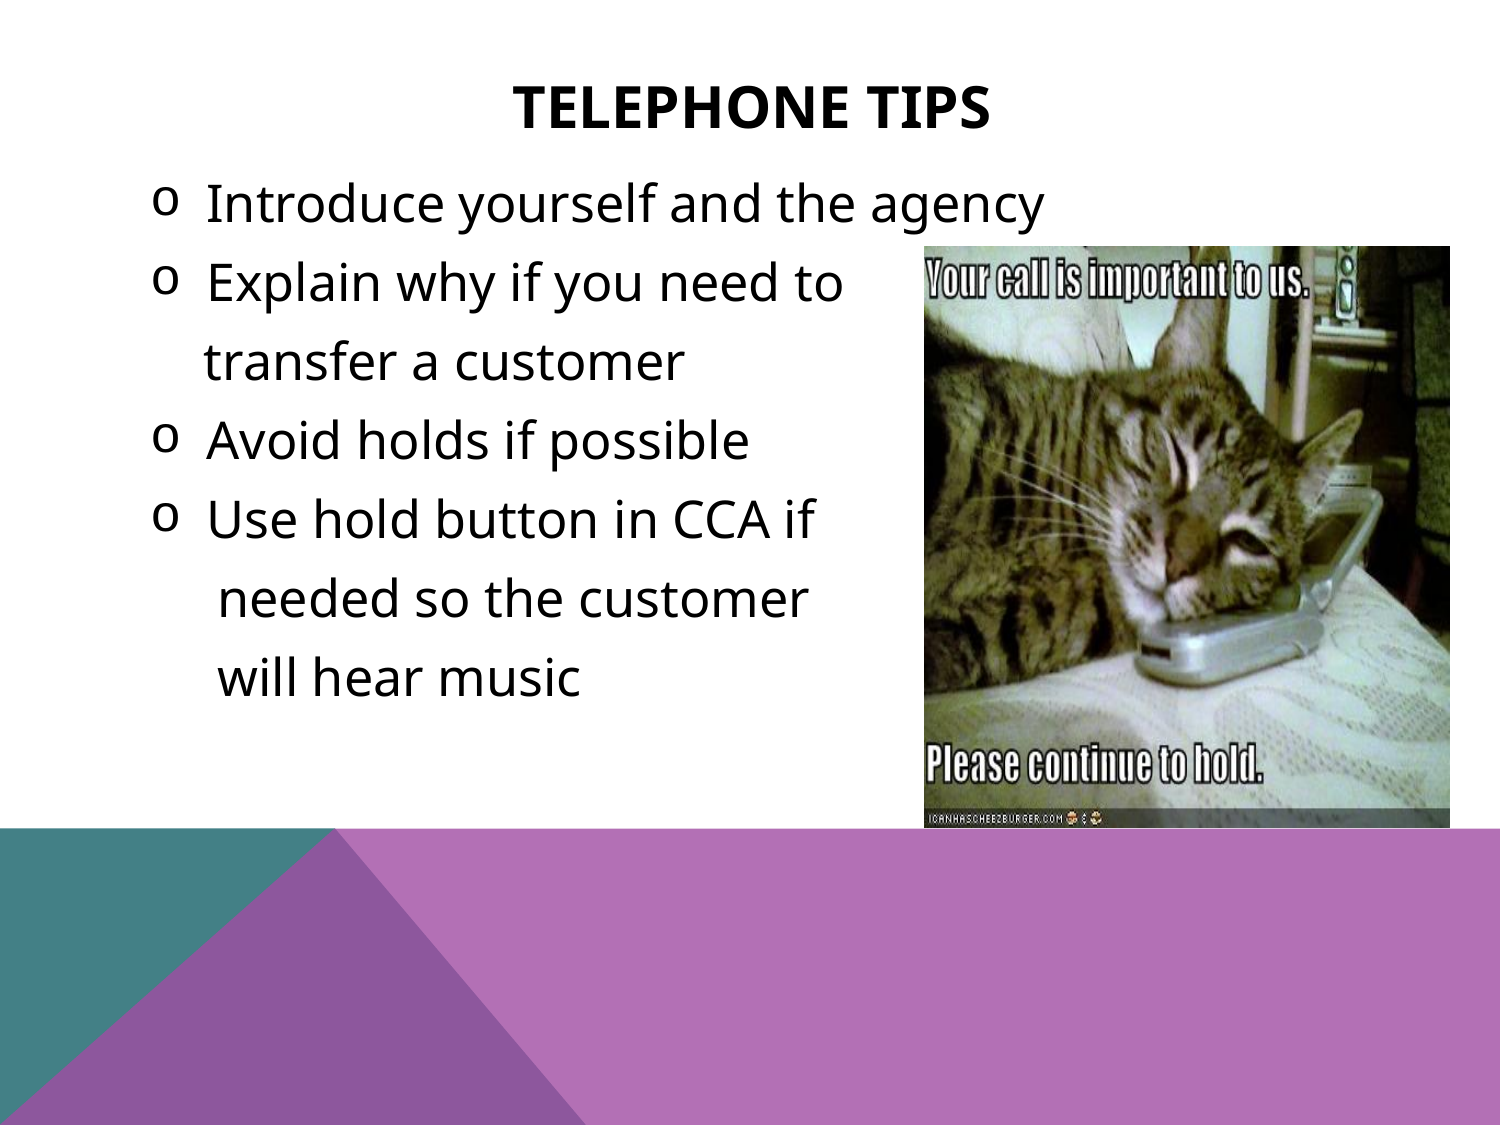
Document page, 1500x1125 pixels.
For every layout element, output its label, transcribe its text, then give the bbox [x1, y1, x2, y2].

title Telephone Tips [135, 60, 1369, 150]
list Introduce yourself and the agency Explain why if you need to transfer a customer Avoid holds if possible Use hold button in CCA if needed so the customer will hear music [135, 162, 1369, 825]
picture [924, 246, 1451, 829]
